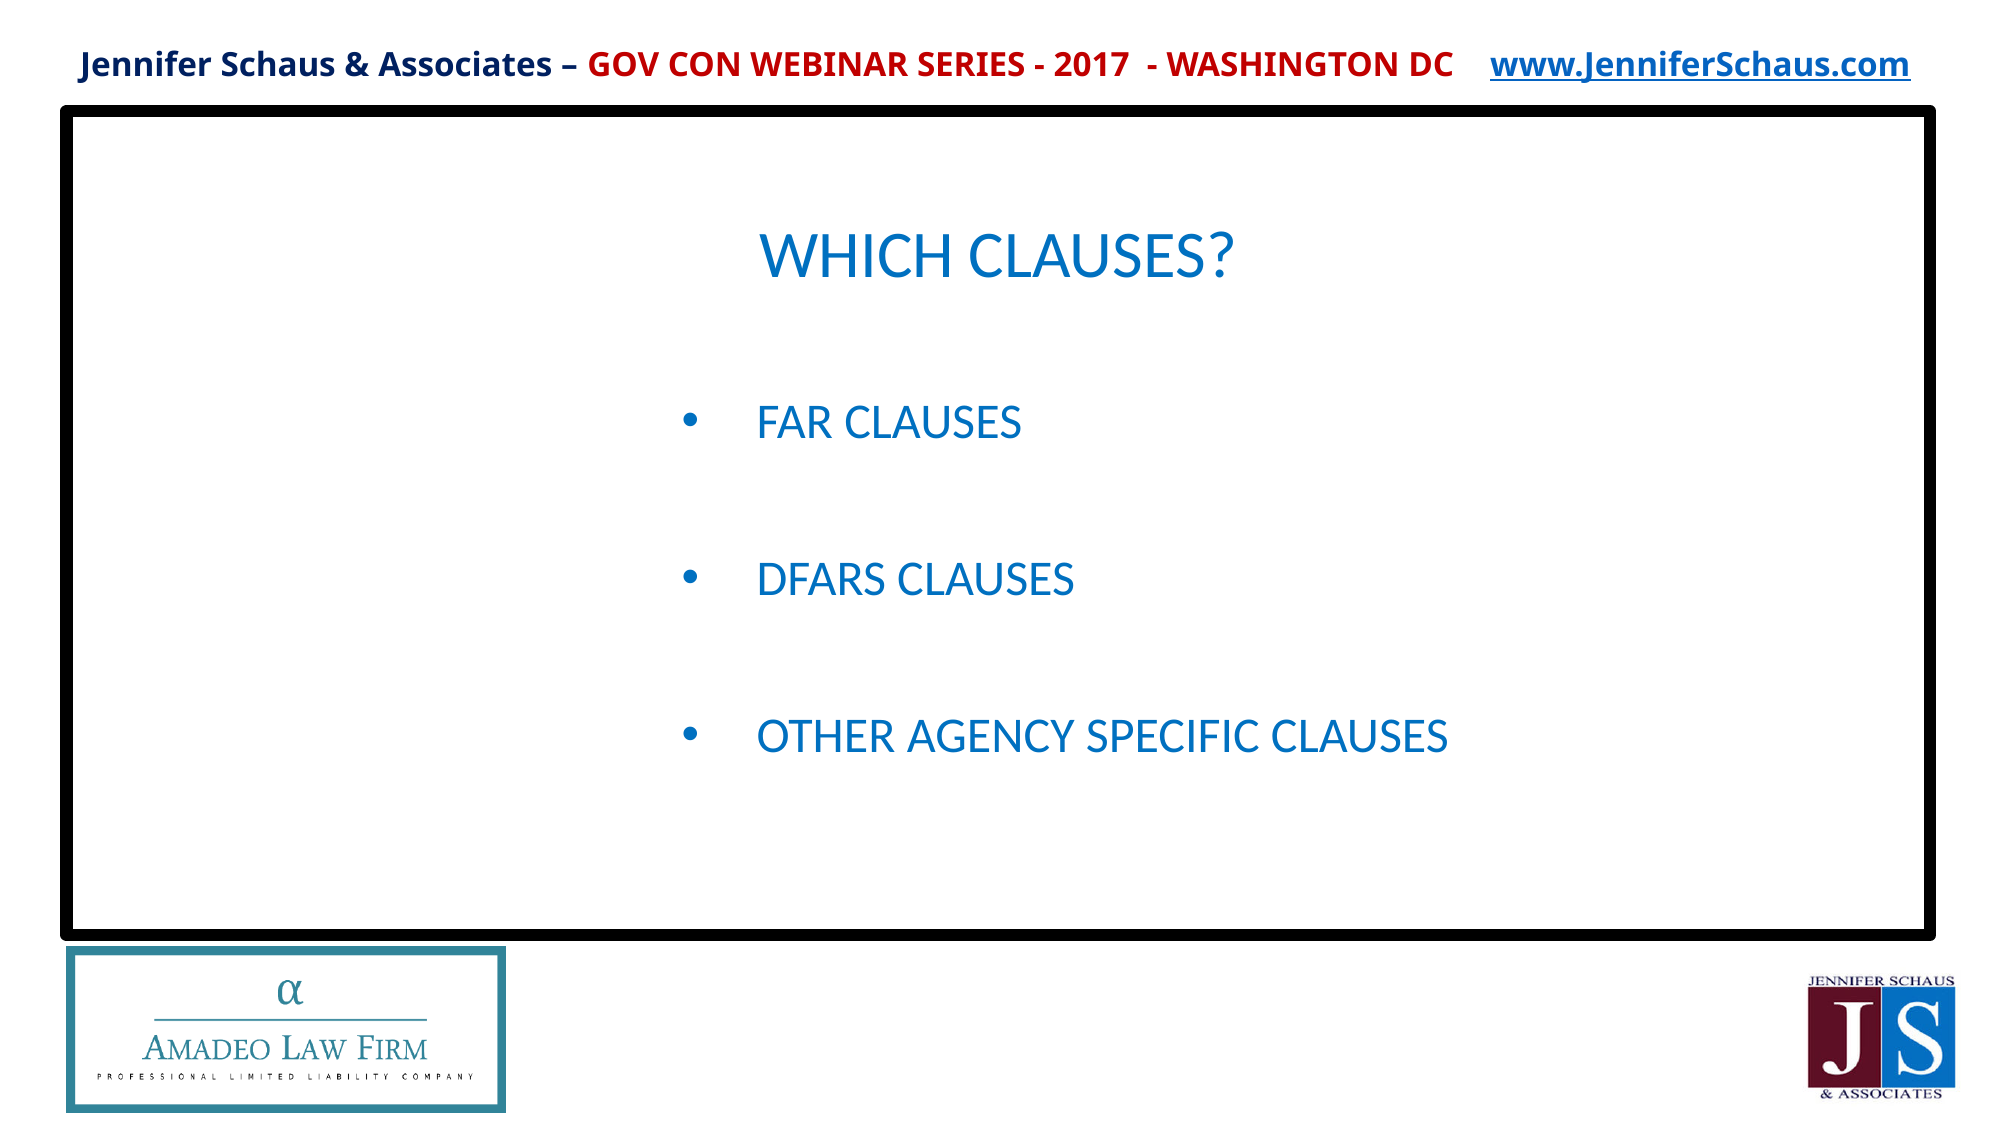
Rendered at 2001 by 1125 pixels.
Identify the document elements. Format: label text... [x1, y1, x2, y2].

picture [66, 946, 506, 1113]
title Jennifer Schaus & Associates – GOV CON WEBINAR SERIES - 2017 - WASHINGTON DC www.JenniferSchaus.com [27, 22, 1973, 92]
subtitle WHICH CLAUSES? FAR CLAUSES DFARS CLAUSES OTHER AGENCY SPECIFIC CLAUSES [66, 111, 1930, 935]
picture [1789, 961, 1973, 1113]
